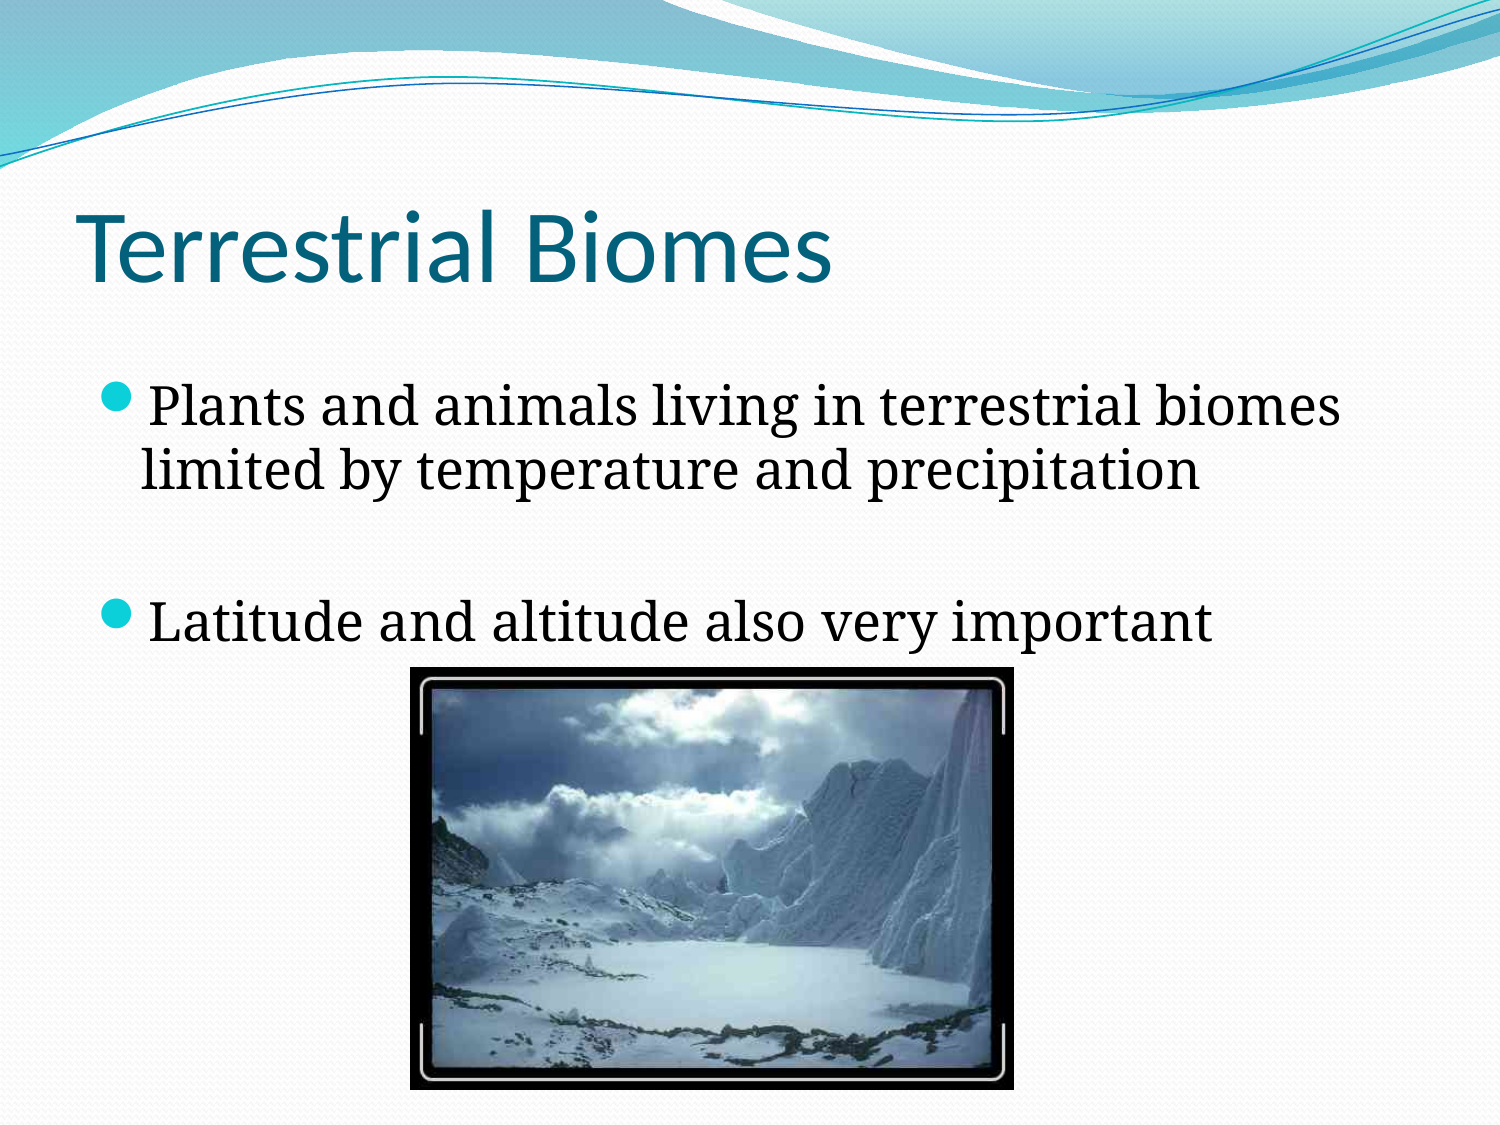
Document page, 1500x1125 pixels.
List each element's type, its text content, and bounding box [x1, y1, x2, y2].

title Terrestrial Biomes [74, 115, 1426, 304]
picture [409, 667, 1014, 1091]
list Plants and animals living in terrestrial biomes limited by temperature and precipitation Latitude and altitude also very important [81, 363, 1433, 991]
